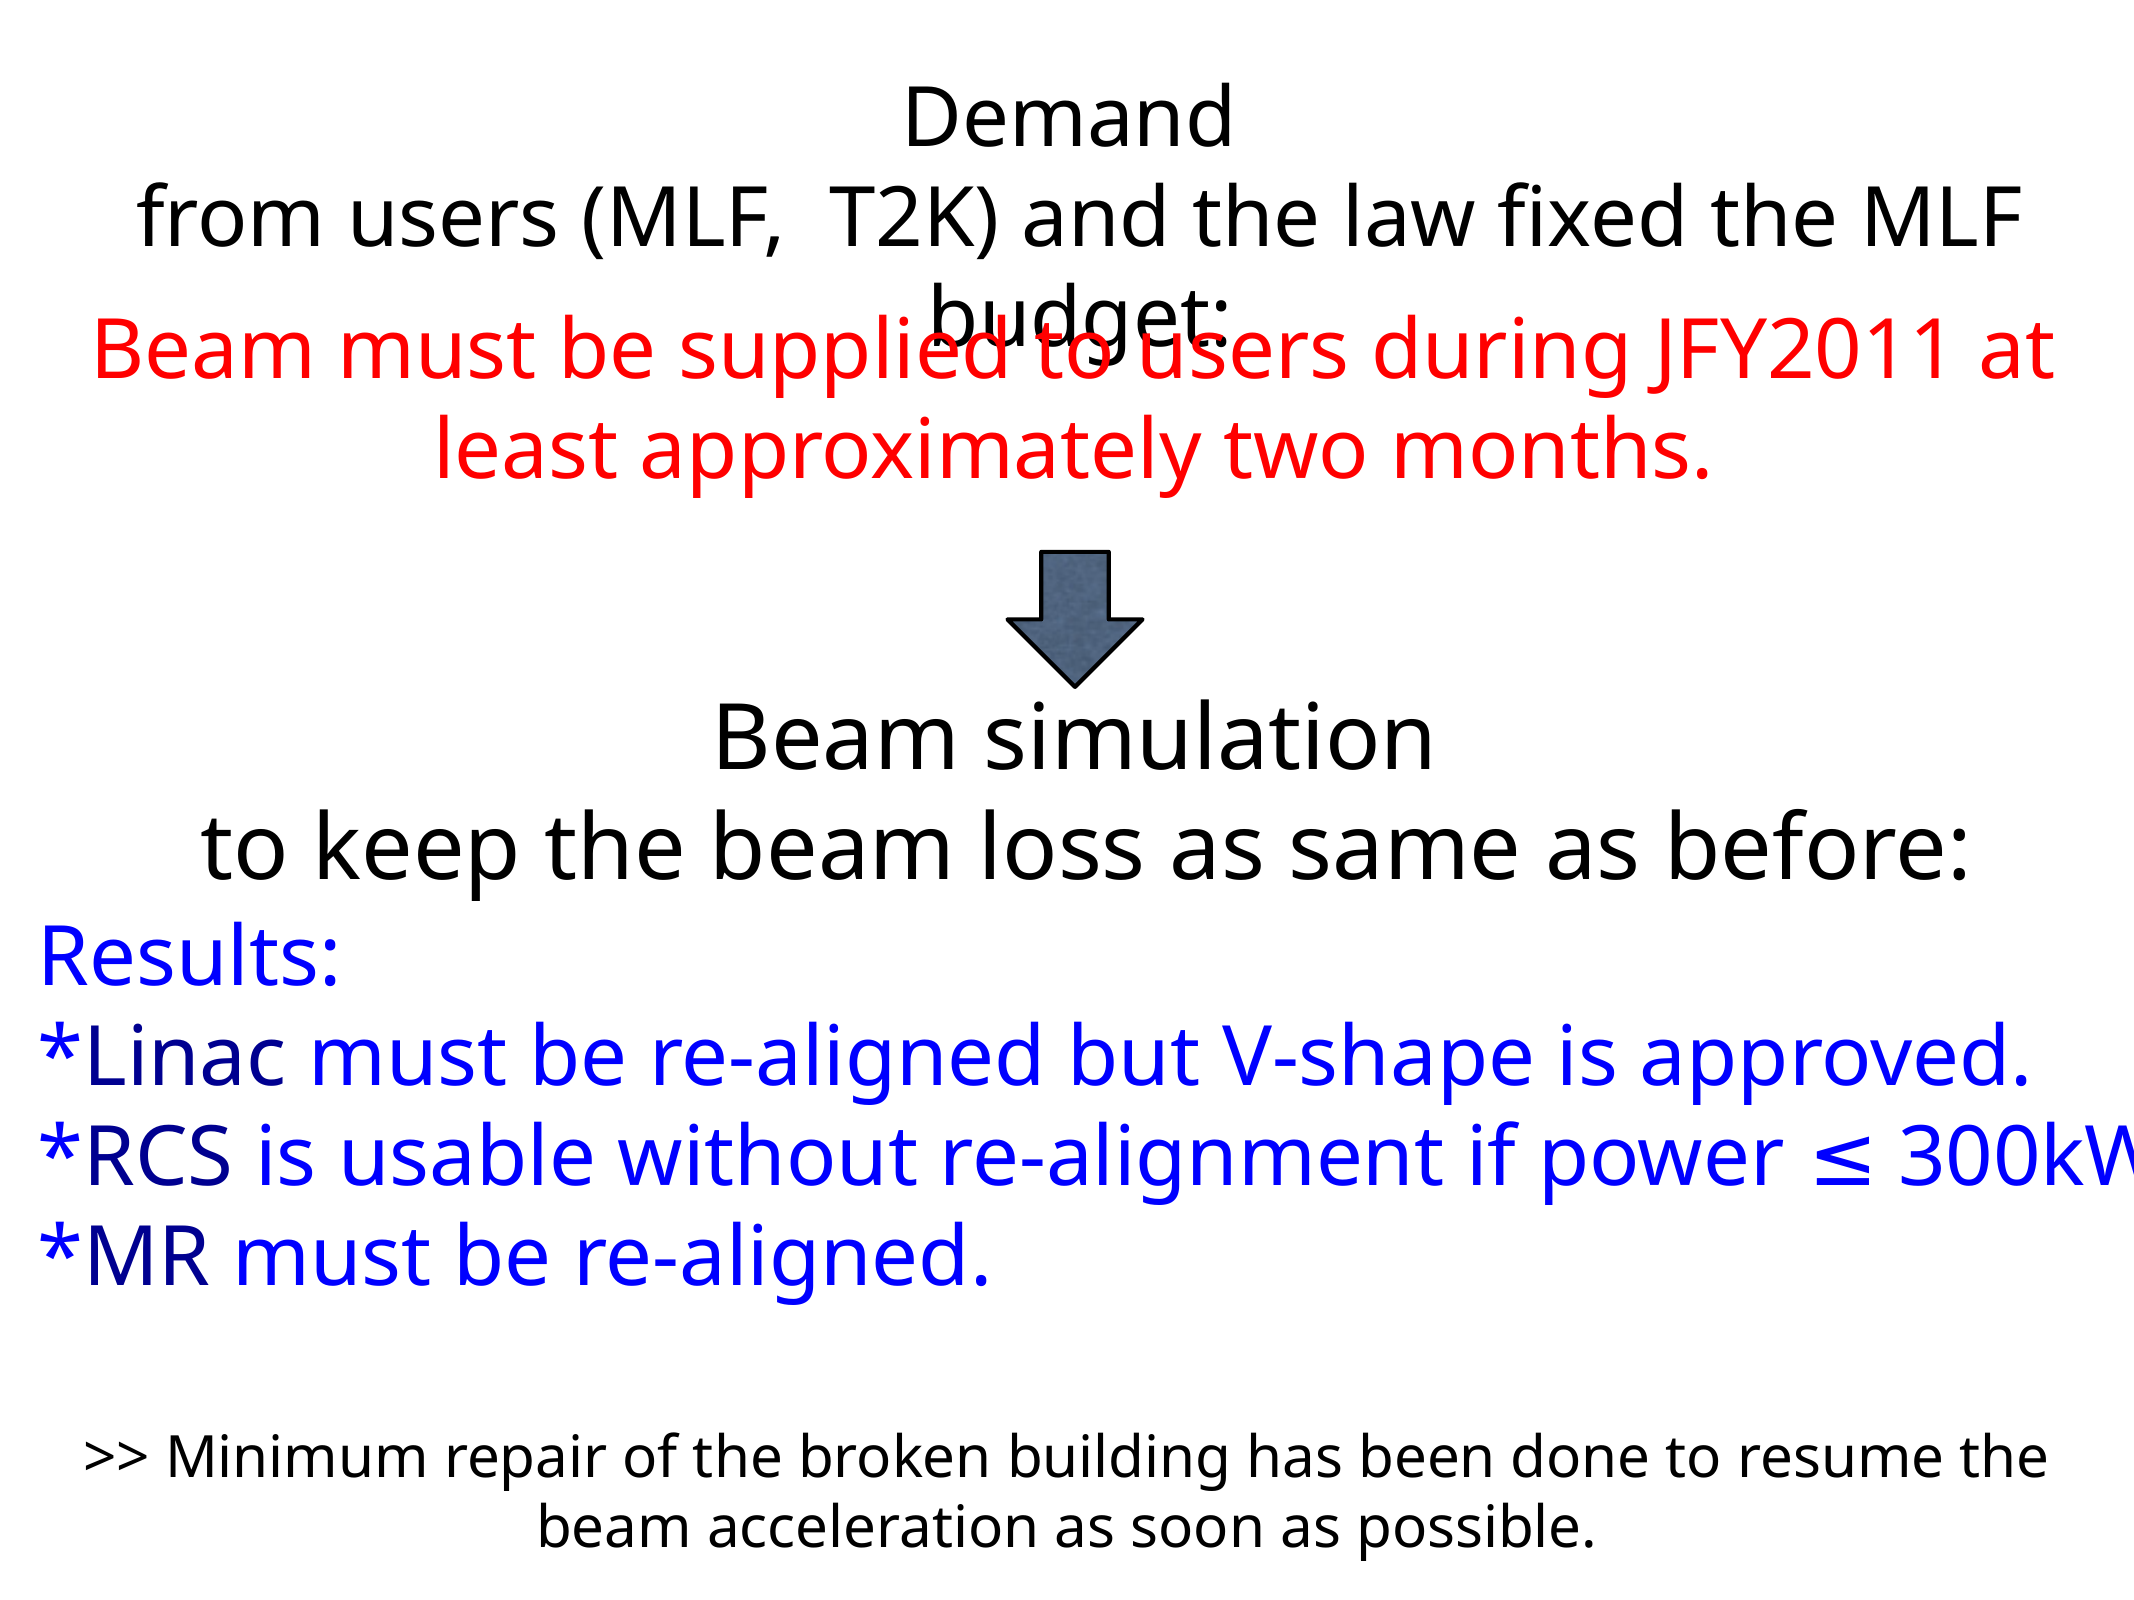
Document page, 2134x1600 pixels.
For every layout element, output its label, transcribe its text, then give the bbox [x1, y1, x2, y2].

text_box Demand from users (MLF, T2K) and the law fixed the MLF budget: [27, 55, 2134, 371]
text_box Results: *Linac must be re-aligned but V-shape is approved. *RCS is usable without re-alignment if power ≤ 300kW *MR must be re-aligned. [22, 894, 2134, 1310]
text_box [1007, 551, 1143, 687]
text_box >> Minimum repair of the broken building has been done to resume the beam acceleration as soon as possible. [0, 1411, 2134, 1567]
text_box Beam must be supplied to users during JFY2011 at least approximately two months. [38, 287, 2109, 503]
text_box Beam simulation to keep the beam loss as same as before: [161, 669, 1989, 905]
